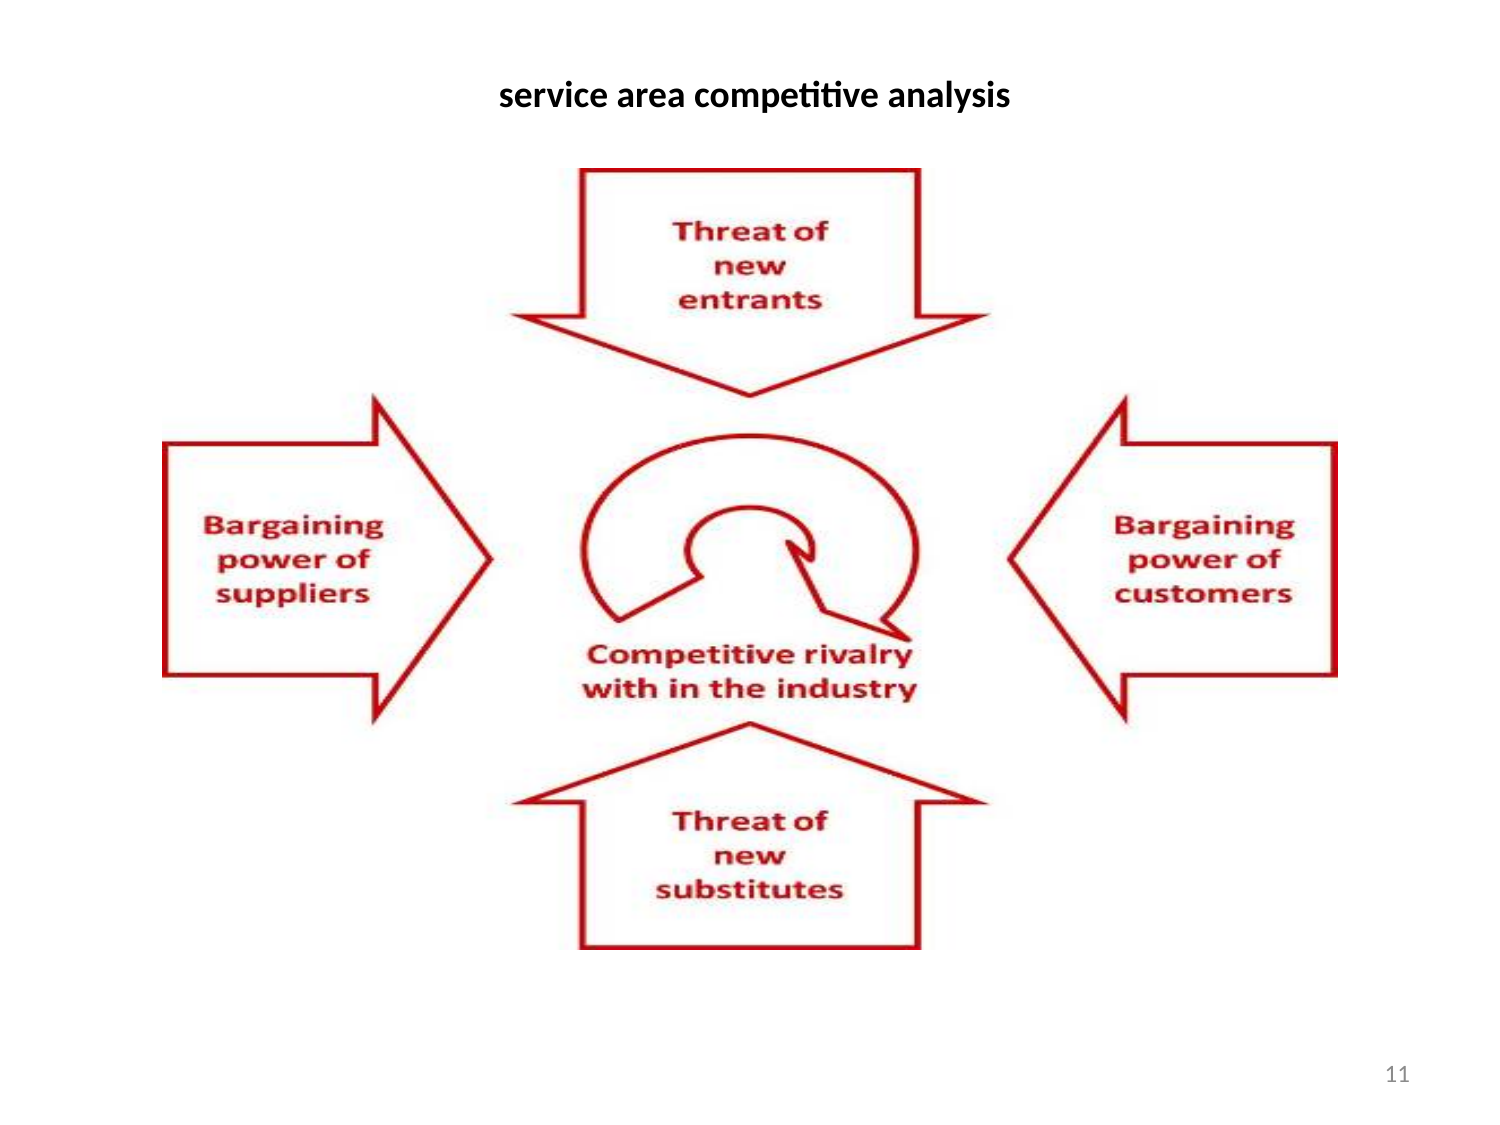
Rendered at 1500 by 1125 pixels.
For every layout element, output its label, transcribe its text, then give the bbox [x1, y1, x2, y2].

picture [162, 168, 1338, 951]
slide_number 11 [1074, 1042, 1425, 1103]
text_box service area competitive analysis [484, 62, 1027, 123]
